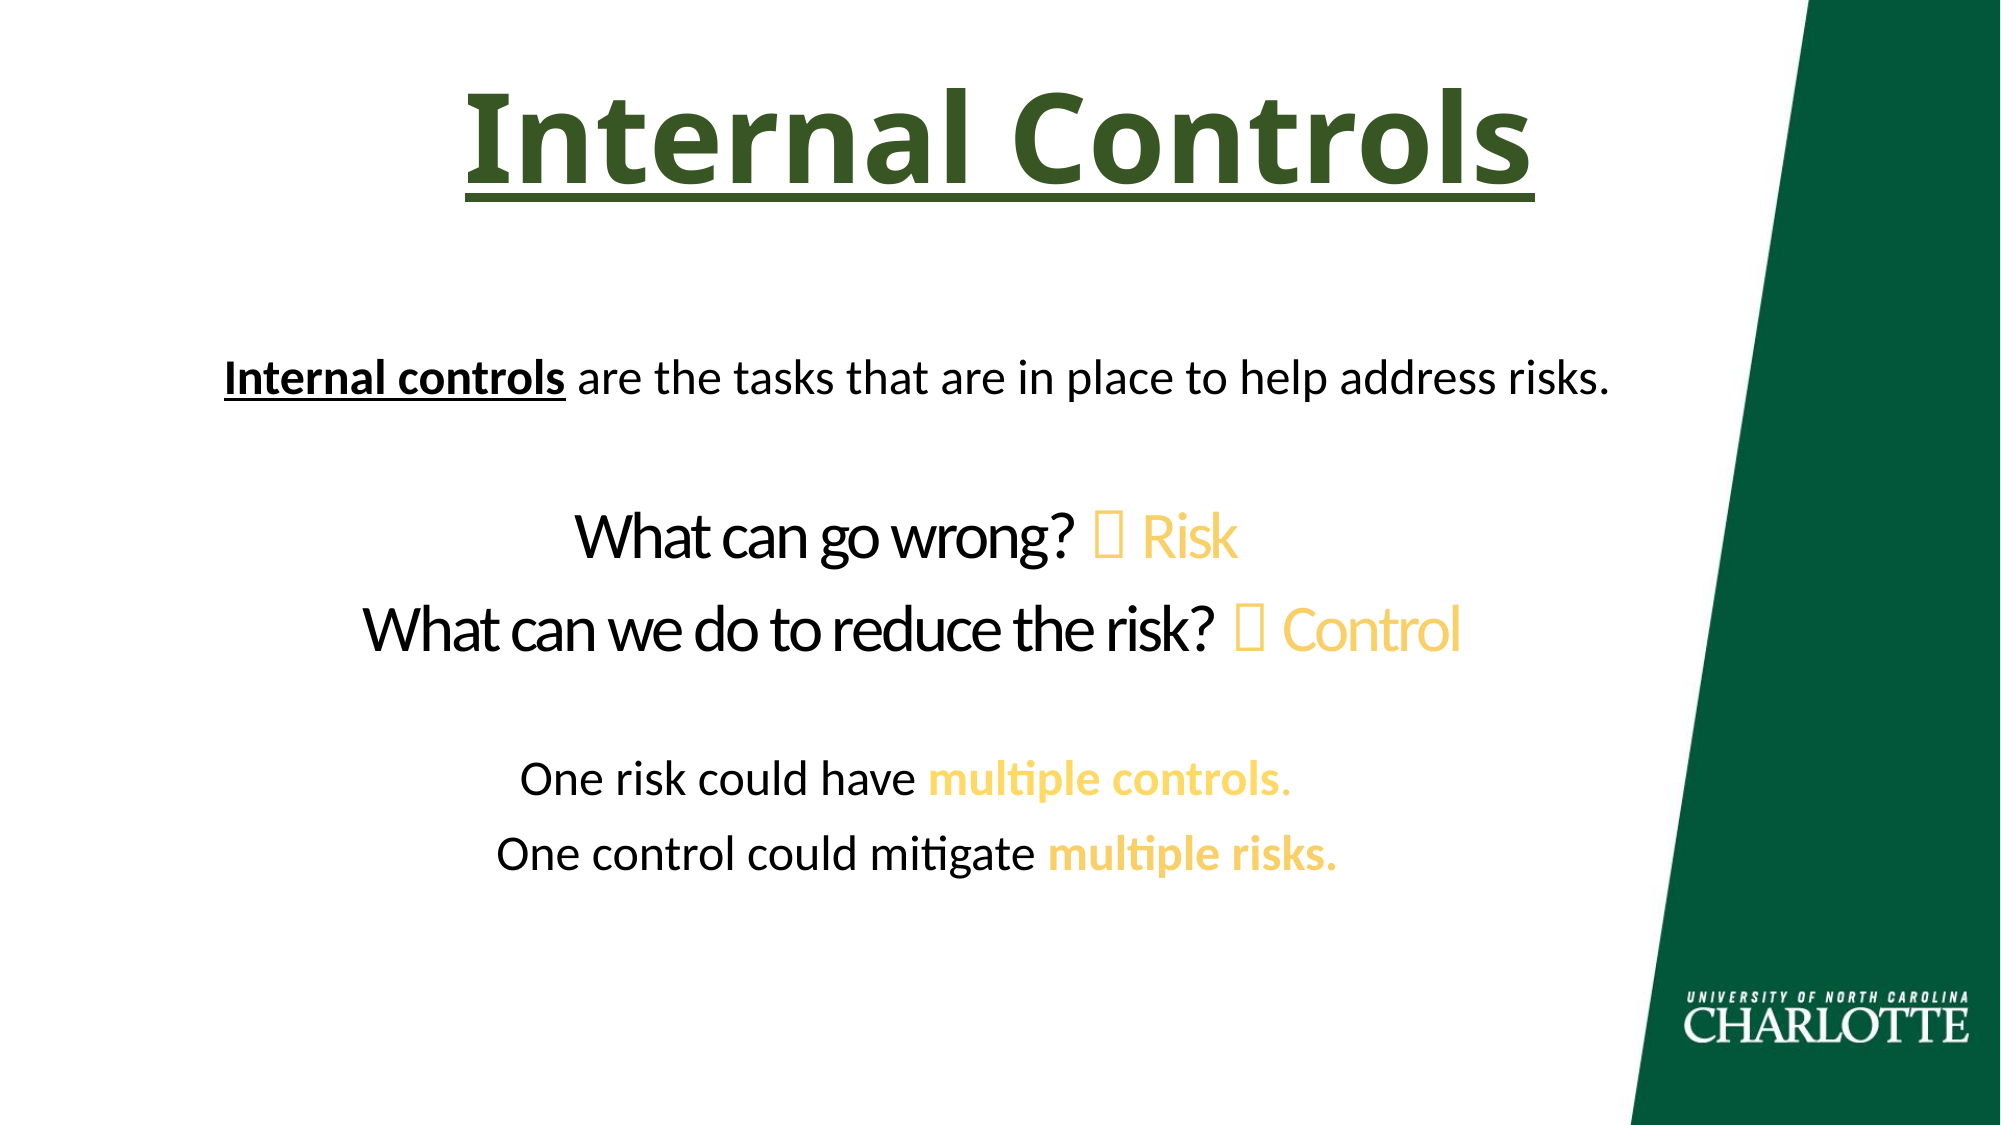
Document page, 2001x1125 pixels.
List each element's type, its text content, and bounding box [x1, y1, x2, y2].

picture [0, 0, 2001, 1125]
text_box Internal controls are the tasks that are in place to help address risks. What can go wrong?  Risk What can we do to reduce the risk?  Control One risk could have multiple controls. One control could mitigate multiple risks. [50, 343, 1776, 901]
text_box Internal Controls [137, 0, 1863, 219]
